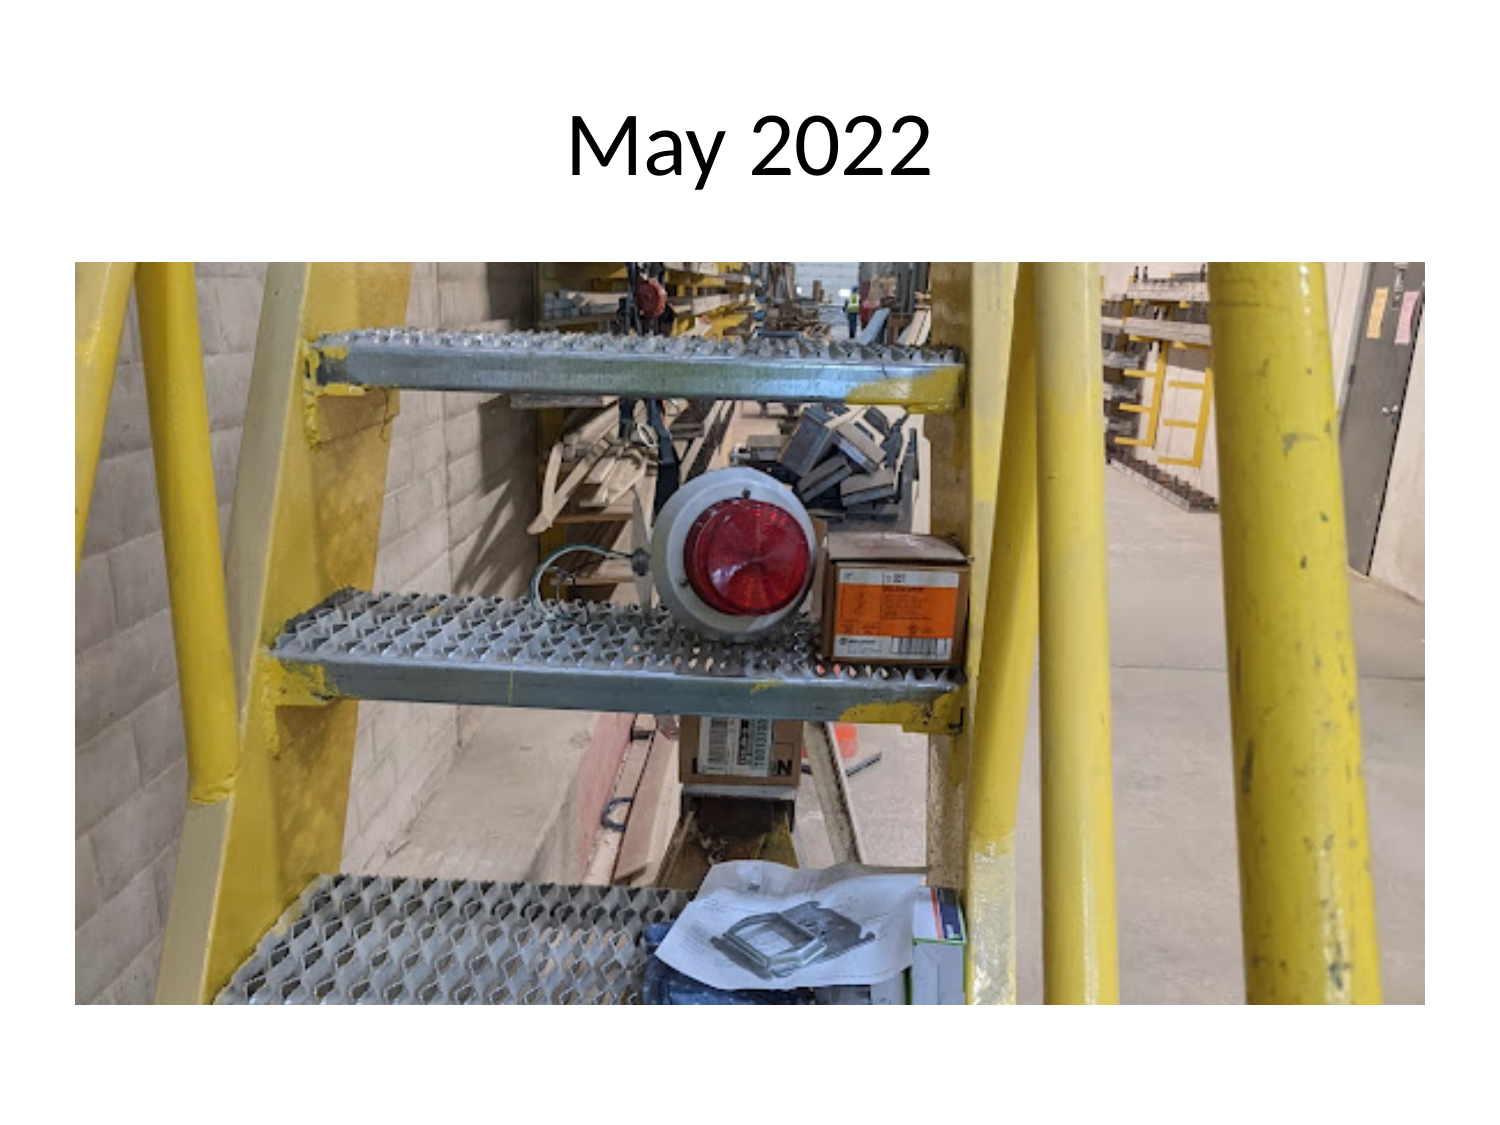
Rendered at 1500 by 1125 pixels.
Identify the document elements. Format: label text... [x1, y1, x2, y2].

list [74, 262, 1426, 1006]
title May 2022 [75, 45, 1425, 233]
